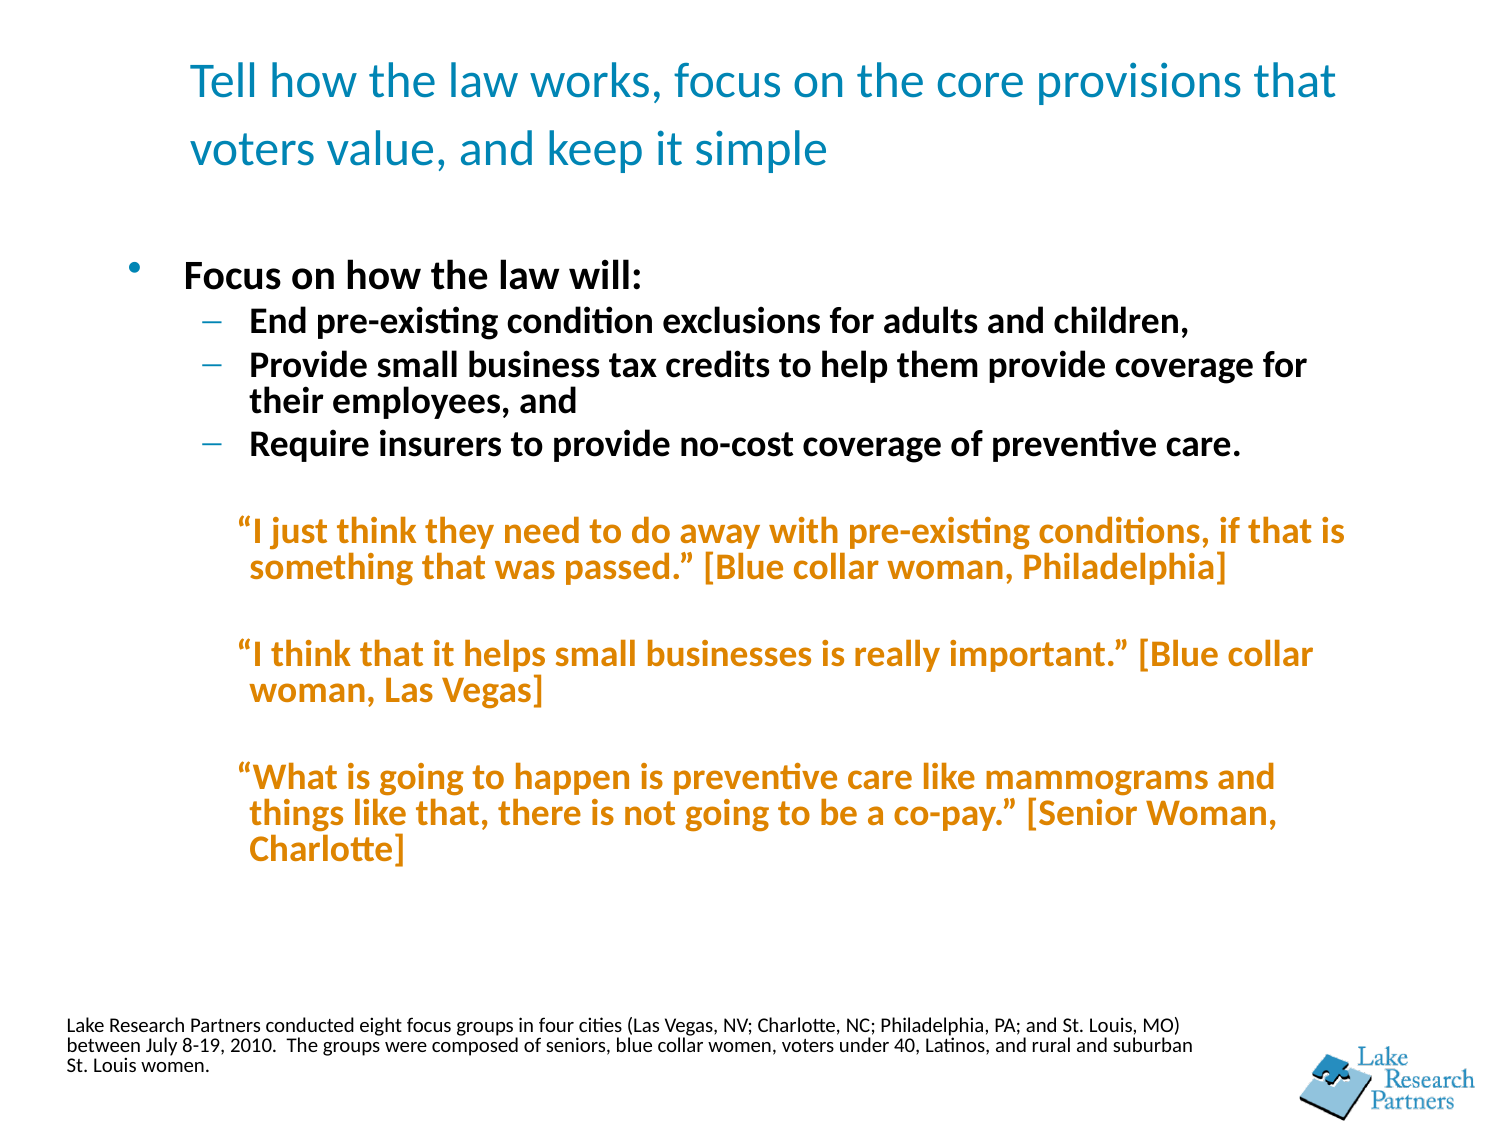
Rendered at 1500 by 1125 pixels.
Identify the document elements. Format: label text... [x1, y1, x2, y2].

list Focus on how the law will: End pre-existing condition exclusions for adults and children, Provide small business tax credits to help them provide coverage for their employees, and Require insurers to provide no-cost coverage of preventive care. “I just think they need to do away with pre-existing conditions, if that is something that was passed.” [Blue collar woman, Philadelphia] “I think that it helps small businesses is really important.” [Blue collar woman, Las Vegas] “What is going to happen is preventive care like mammograms and things like that, there is not going to be a co-pay.” [Senior Woman, Charlotte] [112, 249, 1388, 1001]
picture [1299, 1046, 1475, 1121]
title Tell how the law works, focus on the core provisions that voters value, and keep it simple [174, 0, 1488, 226]
text_box Lake Research Partners conducted eight focus groups in four cities (Las Vegas, NV; Charlotte, NC; Philadelphia, PA; and St. Louis, MO) between July 8-19, 2010. The groups were composed of seniors, blue collar women, voters under 40, Latinos, and rural and suburban St. Louis women. [51, 1009, 1220, 1085]
